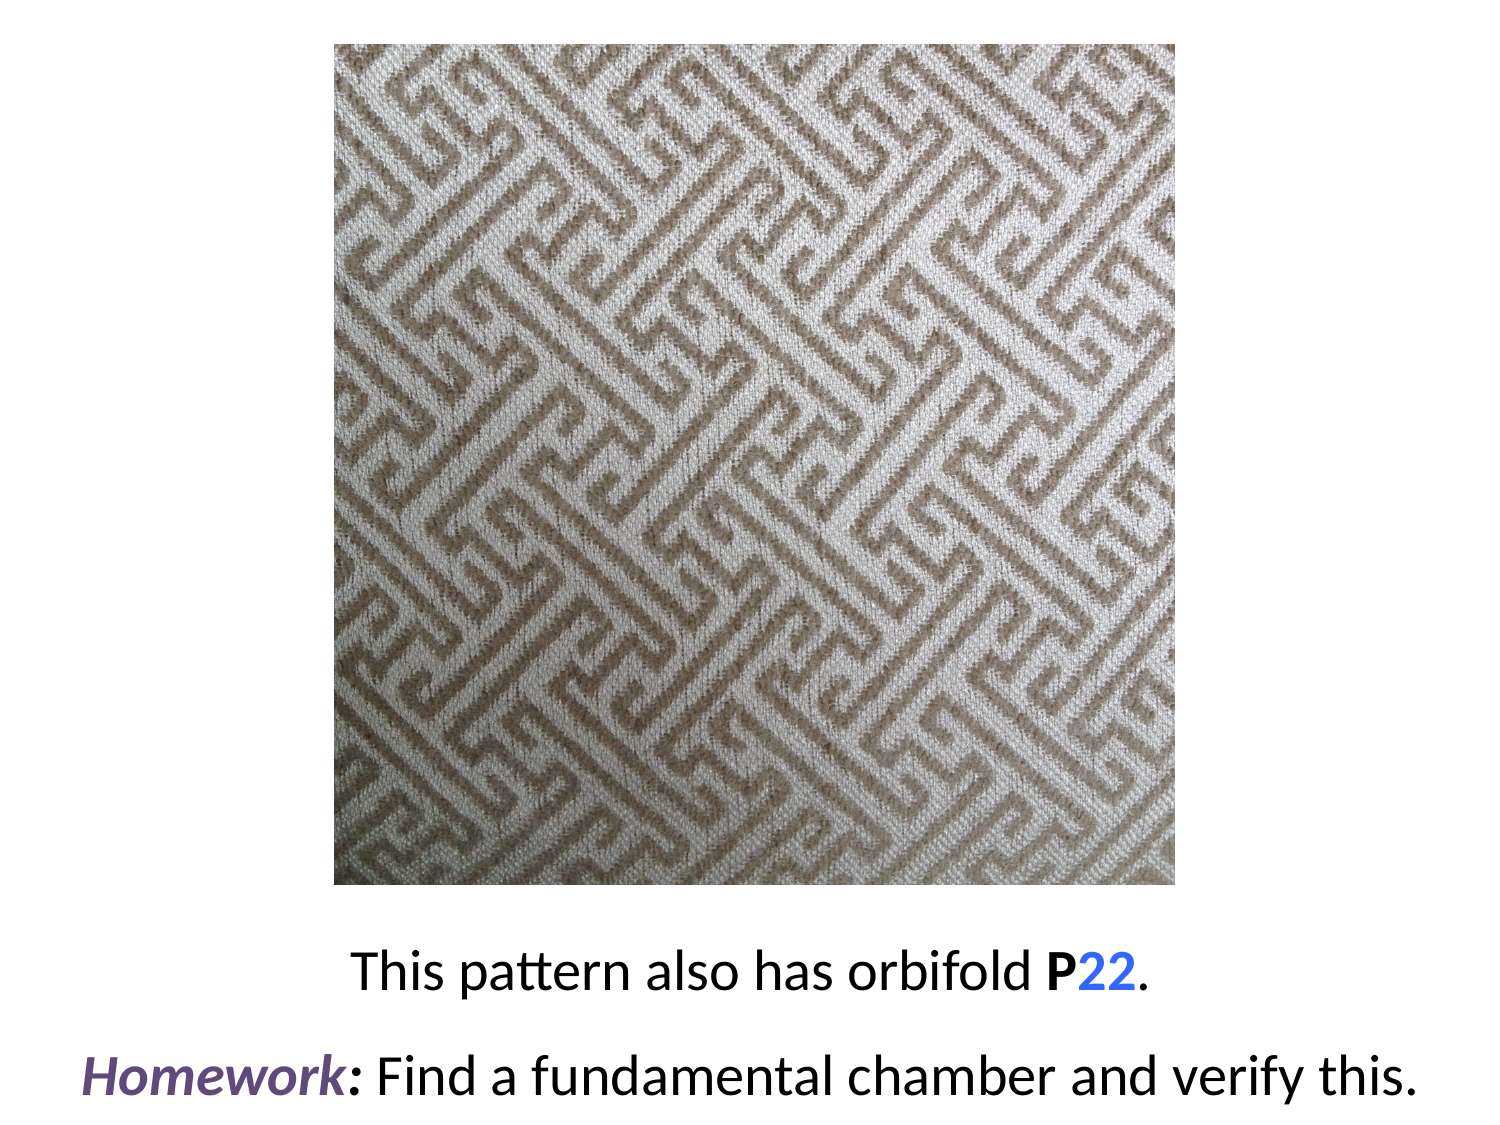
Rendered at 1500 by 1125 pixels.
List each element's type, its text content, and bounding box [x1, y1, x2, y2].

picture [334, 44, 1176, 885]
text_box This pattern also has orbifold P22. Homework: Find a fundamental chamber and verify this. [67, 924, 1435, 1115]
